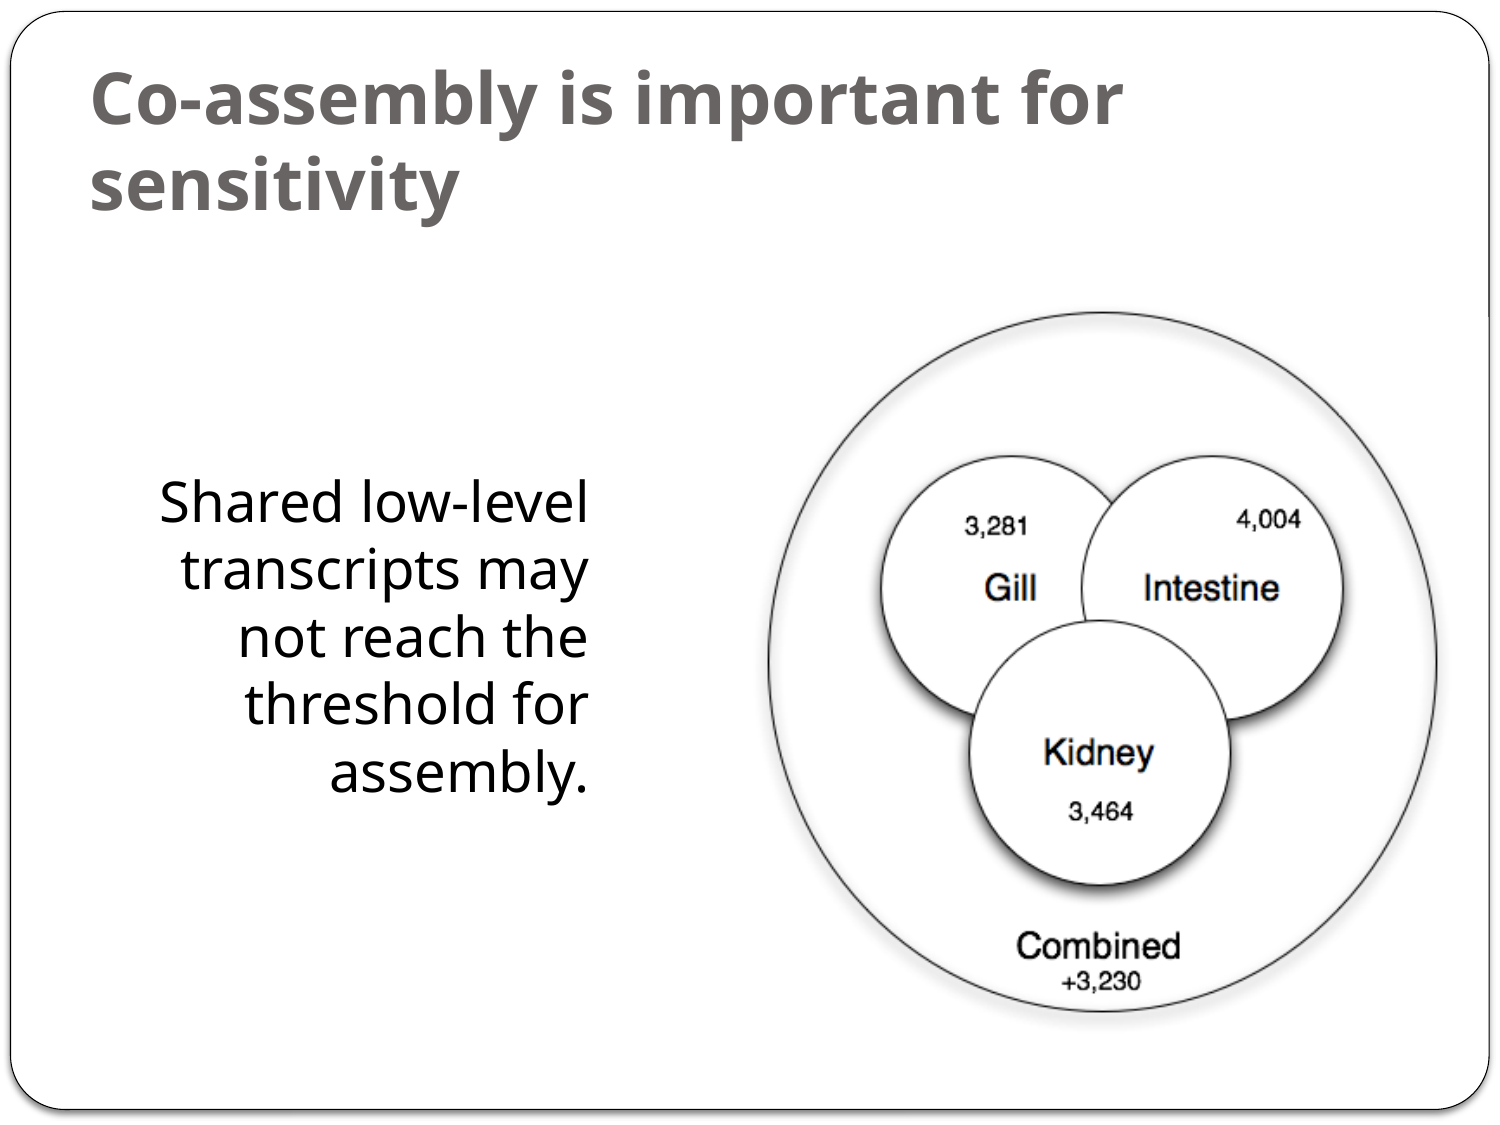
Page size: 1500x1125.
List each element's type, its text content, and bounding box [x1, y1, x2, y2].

text_box Co-assembly is important for sensitivity [74, 45, 1425, 233]
picture [749, 300, 1455, 1037]
text_box Shared low-level transcripts may not reach the threshold for assembly. [73, 382, 605, 1125]
